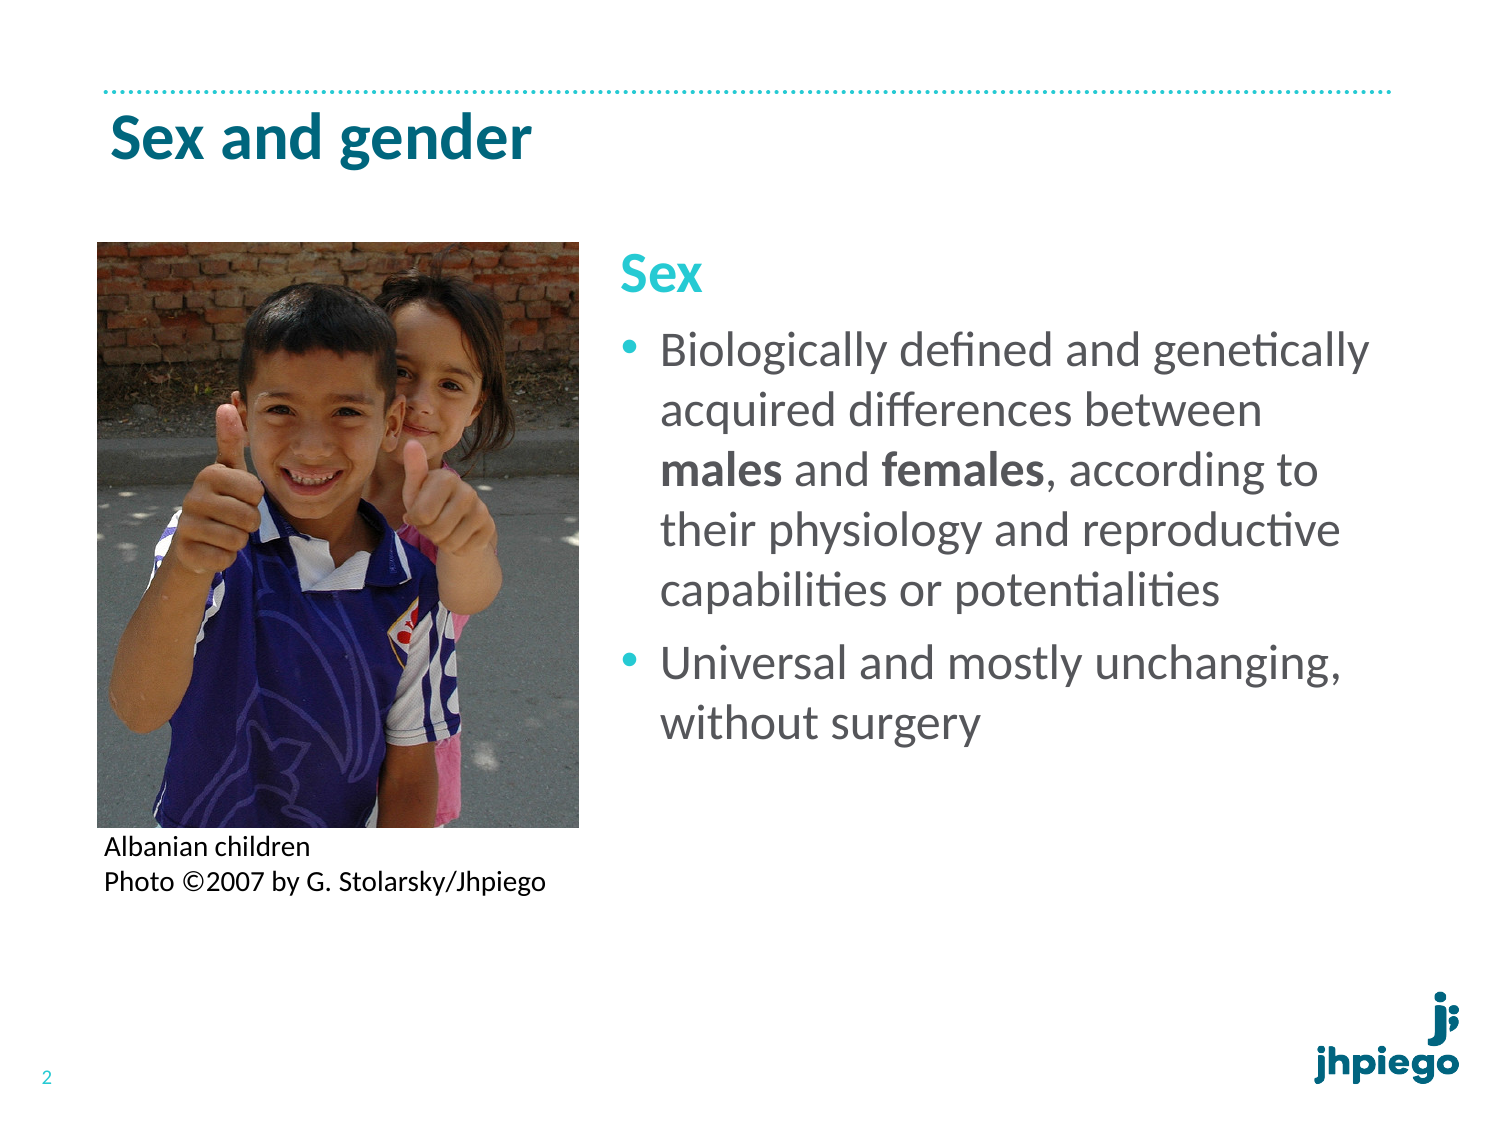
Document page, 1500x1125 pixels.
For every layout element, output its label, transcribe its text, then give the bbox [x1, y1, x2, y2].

title Sex and gender [110, 94, 1213, 227]
slide_number 2 [0, 1045, 94, 1106]
text_box Albanian children Photo ©2007 by G. Stolarsky/Jhpiego [89, 820, 562, 905]
picture [1444, 1061, 1451, 1068]
picture [1313, 991, 1460, 1085]
list Sex Biologically defined and genetically acquired differences between males and females, according to their physiology and reproductive capabilities or potentialities Universal and mostly unchanging, without surgery [620, 226, 1385, 851]
picture [97, 242, 579, 828]
picture [1419, 1061, 1426, 1068]
picture [1361, 1061, 1368, 1068]
